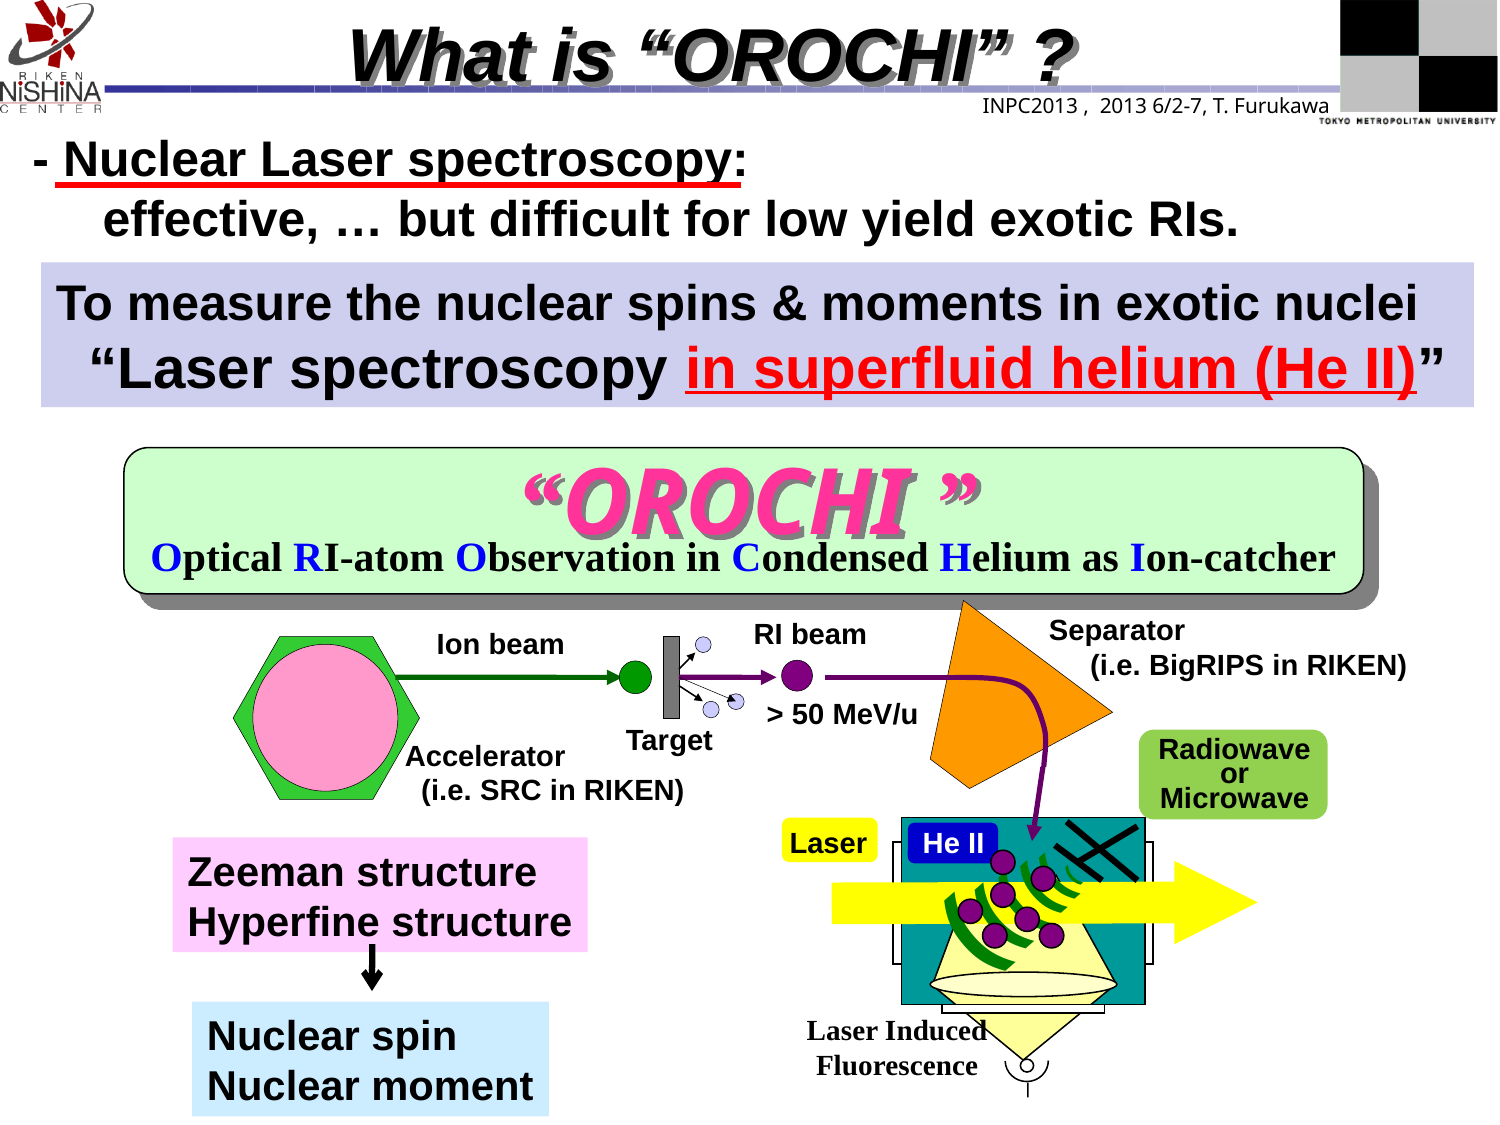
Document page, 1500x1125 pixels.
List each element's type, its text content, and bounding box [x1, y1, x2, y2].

picture [0, 0, 101, 113]
picture [1340, 0, 1498, 129]
text_box - Nuclear Laser spectroscopy: effective, … but difficult for low yield exotic RIs. [17, 118, 1451, 254]
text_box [23, 435, 1464, 1118]
text_box INPC2013 , 2013 6/2-7, T. Furukawa [967, 80, 1345, 118]
text_box What is “OROCHI” ? [11, 13, 1412, 89]
text_box To measure the nuclear spins & moments in exotic nuclei “Laser spectroscopy in superfluid helium (He II)” [41, 262, 1474, 408]
